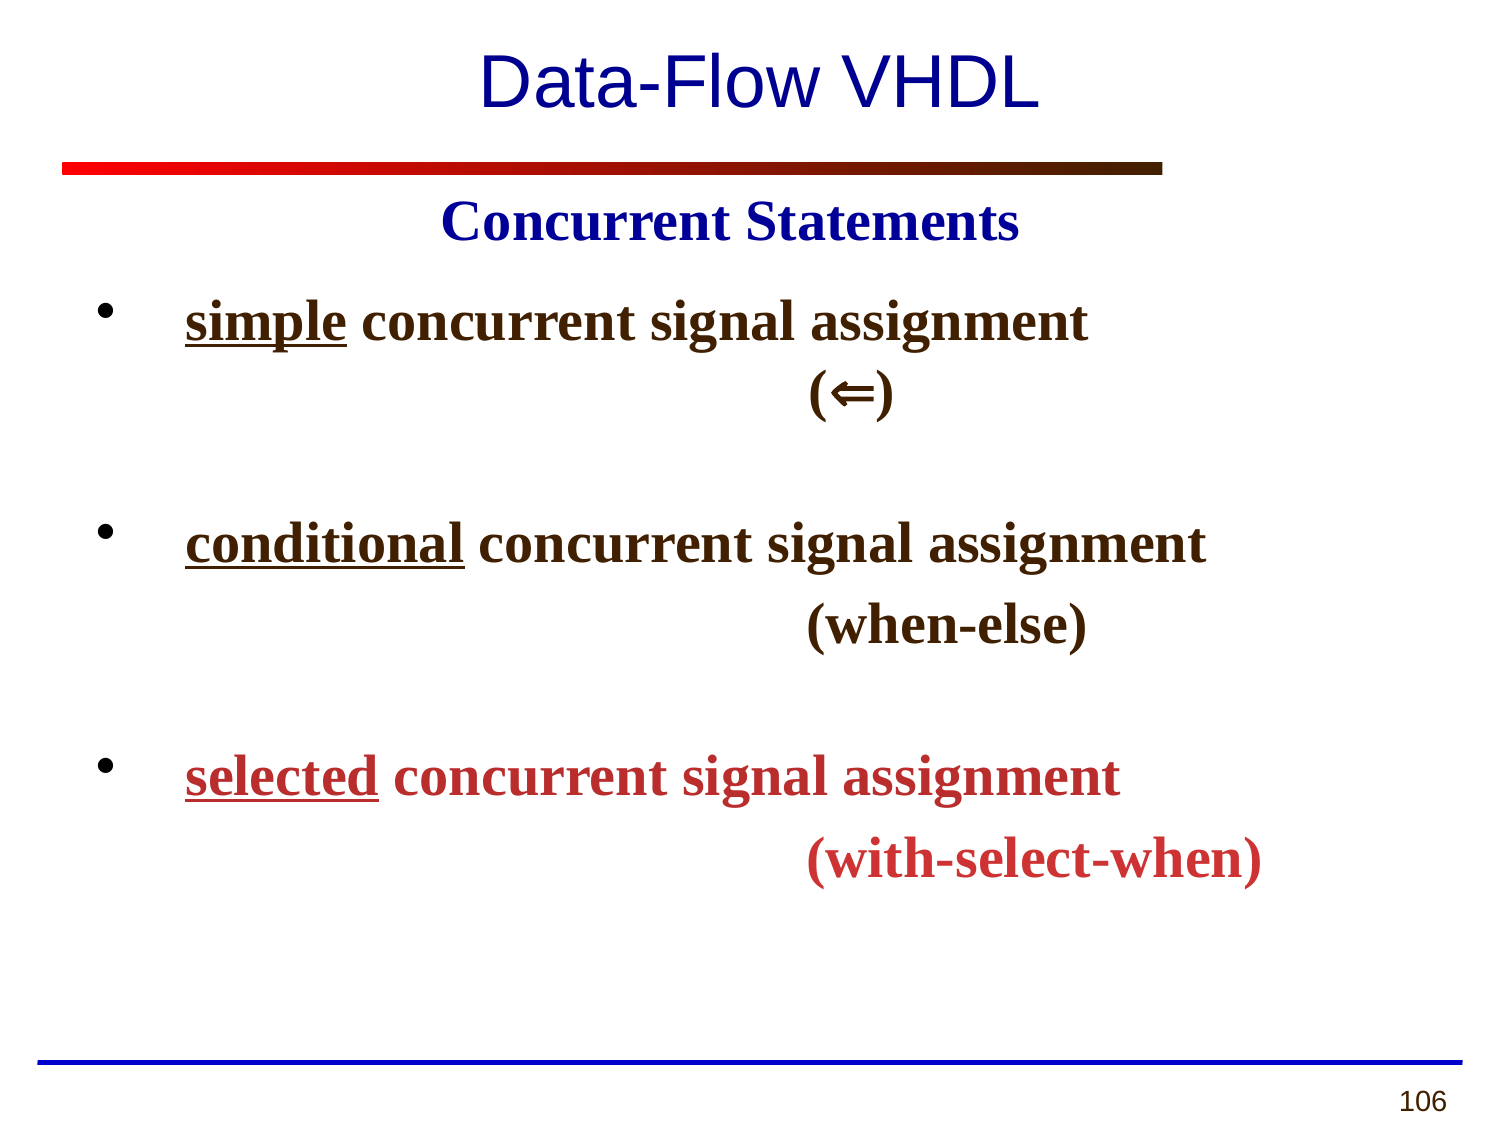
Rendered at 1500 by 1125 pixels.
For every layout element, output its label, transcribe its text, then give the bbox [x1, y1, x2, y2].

text_box simple concurrent signal assignment () conditional concurrent signal assignment (when-else) selected concurrent signal assignment (with-select-when) [81, 274, 1428, 897]
text_box Concurrent Statements [426, 174, 1037, 260]
text_box Data-Flow VHDL [464, 24, 1057, 130]
